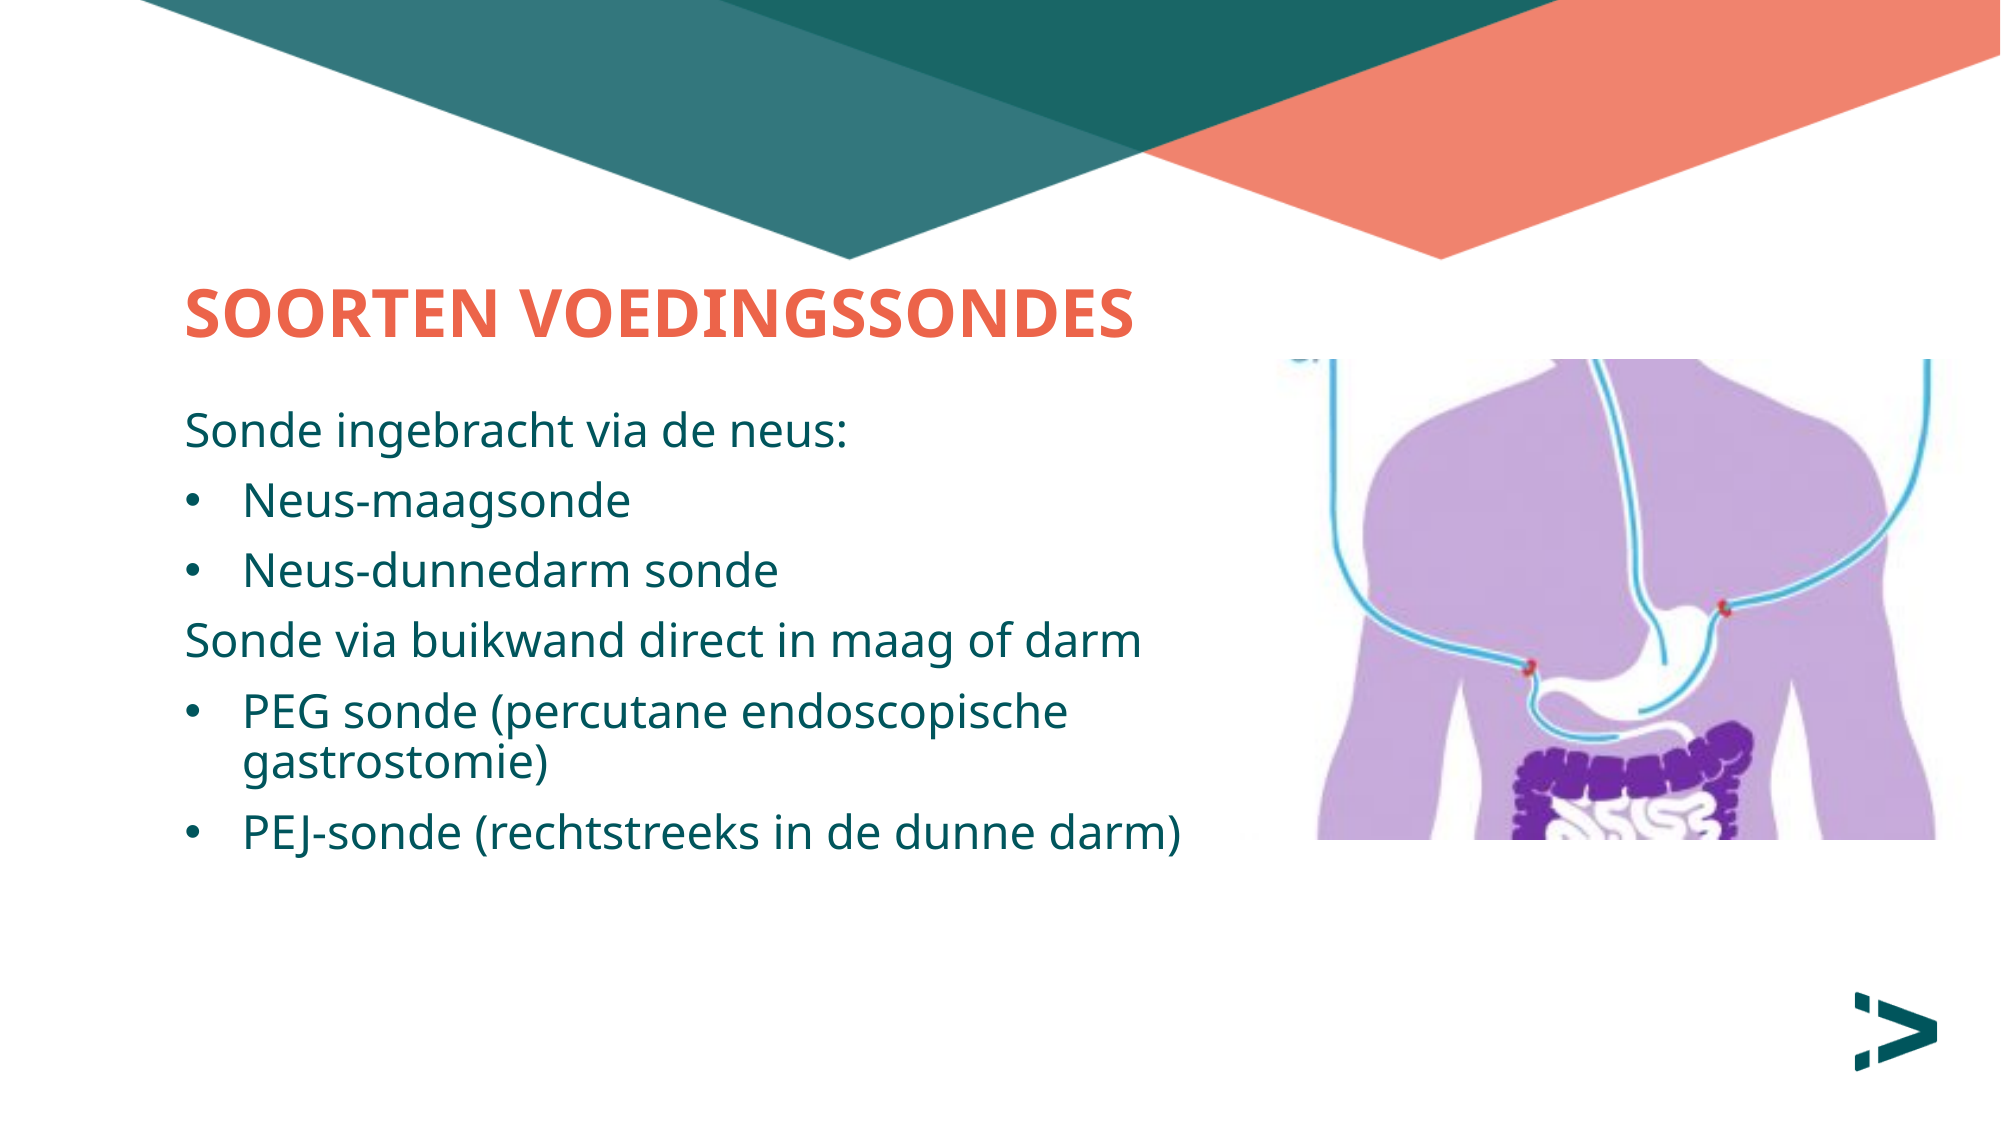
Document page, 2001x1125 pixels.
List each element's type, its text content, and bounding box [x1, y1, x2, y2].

picture [0, 0, 2001, 1123]
subtitle Sonde ingebracht via de neus: Neus-maagsonde Neus-dunnedarm sonde Sonde via buikwand direct in maag of darm PEG sonde (percutane endoscopische gastrostomie) PEJ-sonde (rechtstreeks in de dunne darm) [169, 398, 1207, 879]
title Soorten voedingssondes [169, 246, 1256, 386]
